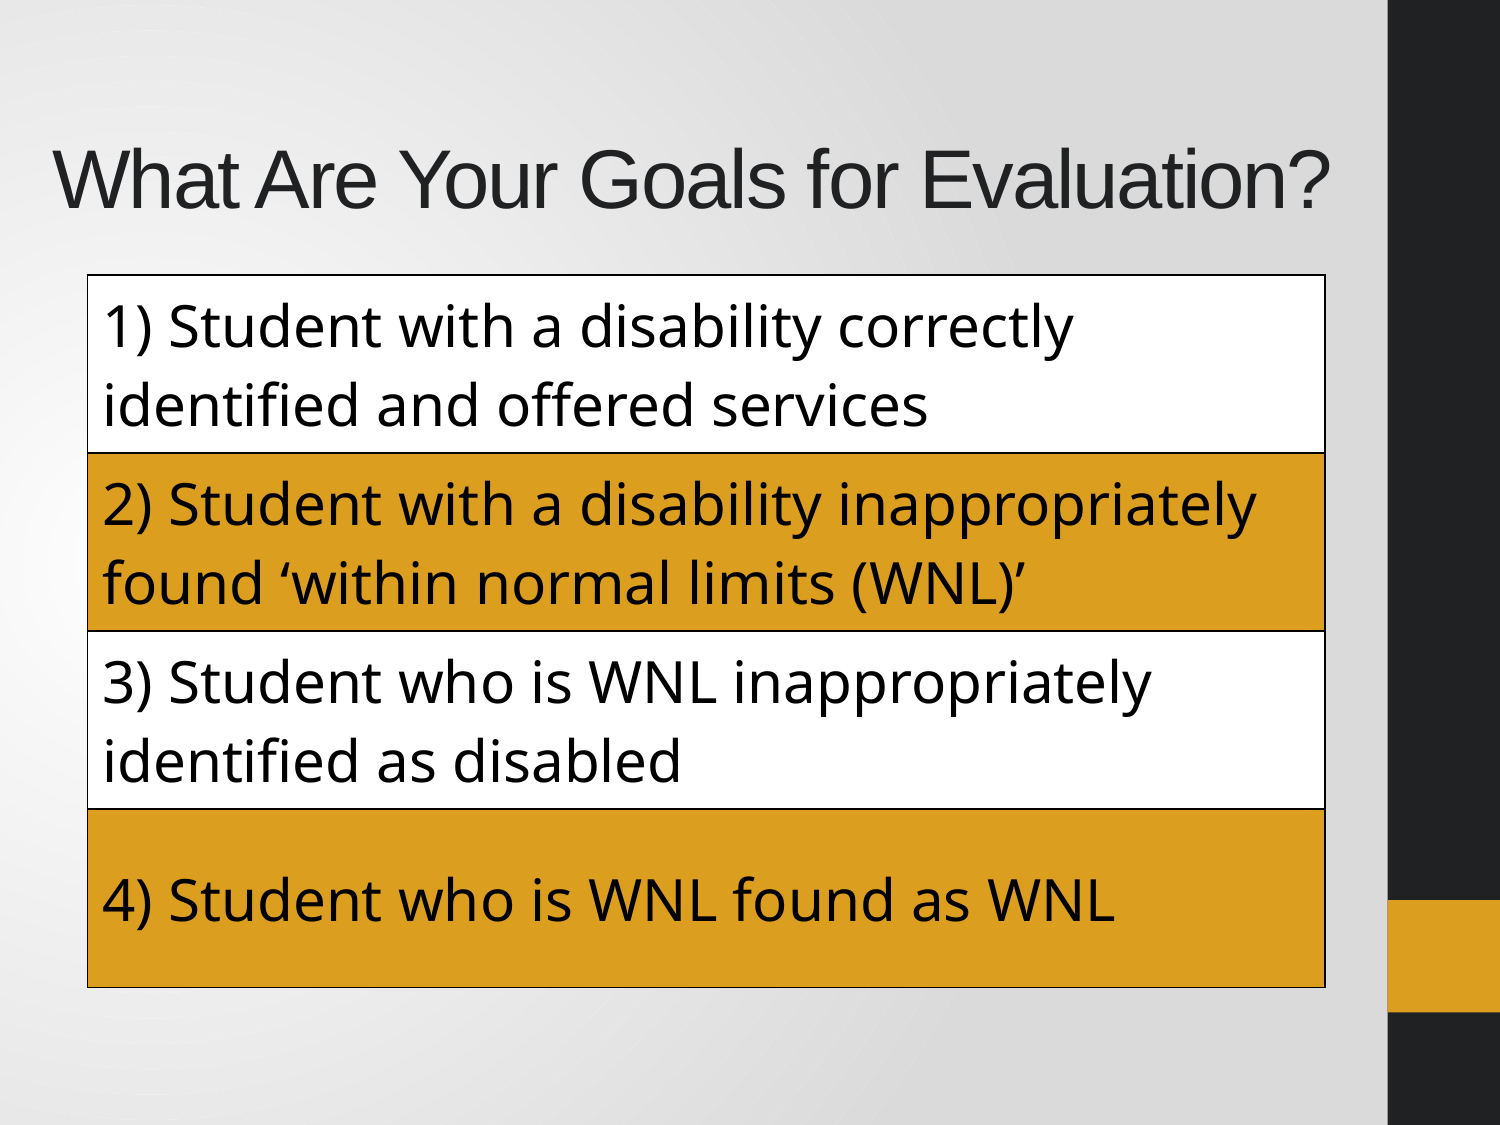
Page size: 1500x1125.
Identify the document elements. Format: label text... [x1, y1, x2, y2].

title What Are Your Goals for Evaluation? [37, 87, 1363, 263]
table_header 1) Student with a disability correctly identified and offered services [88, 276, 1324, 452]
table_cell 3) Student who is WNL inappropriately identified as disabled [88, 632, 1324, 808]
table_cell 2) Student with a disability inappropriately found ‘within normal limits (WNL)’ [88, 454, 1324, 630]
table_cell 4) Student who is WNL found as WNL [88, 810, 1324, 987]
